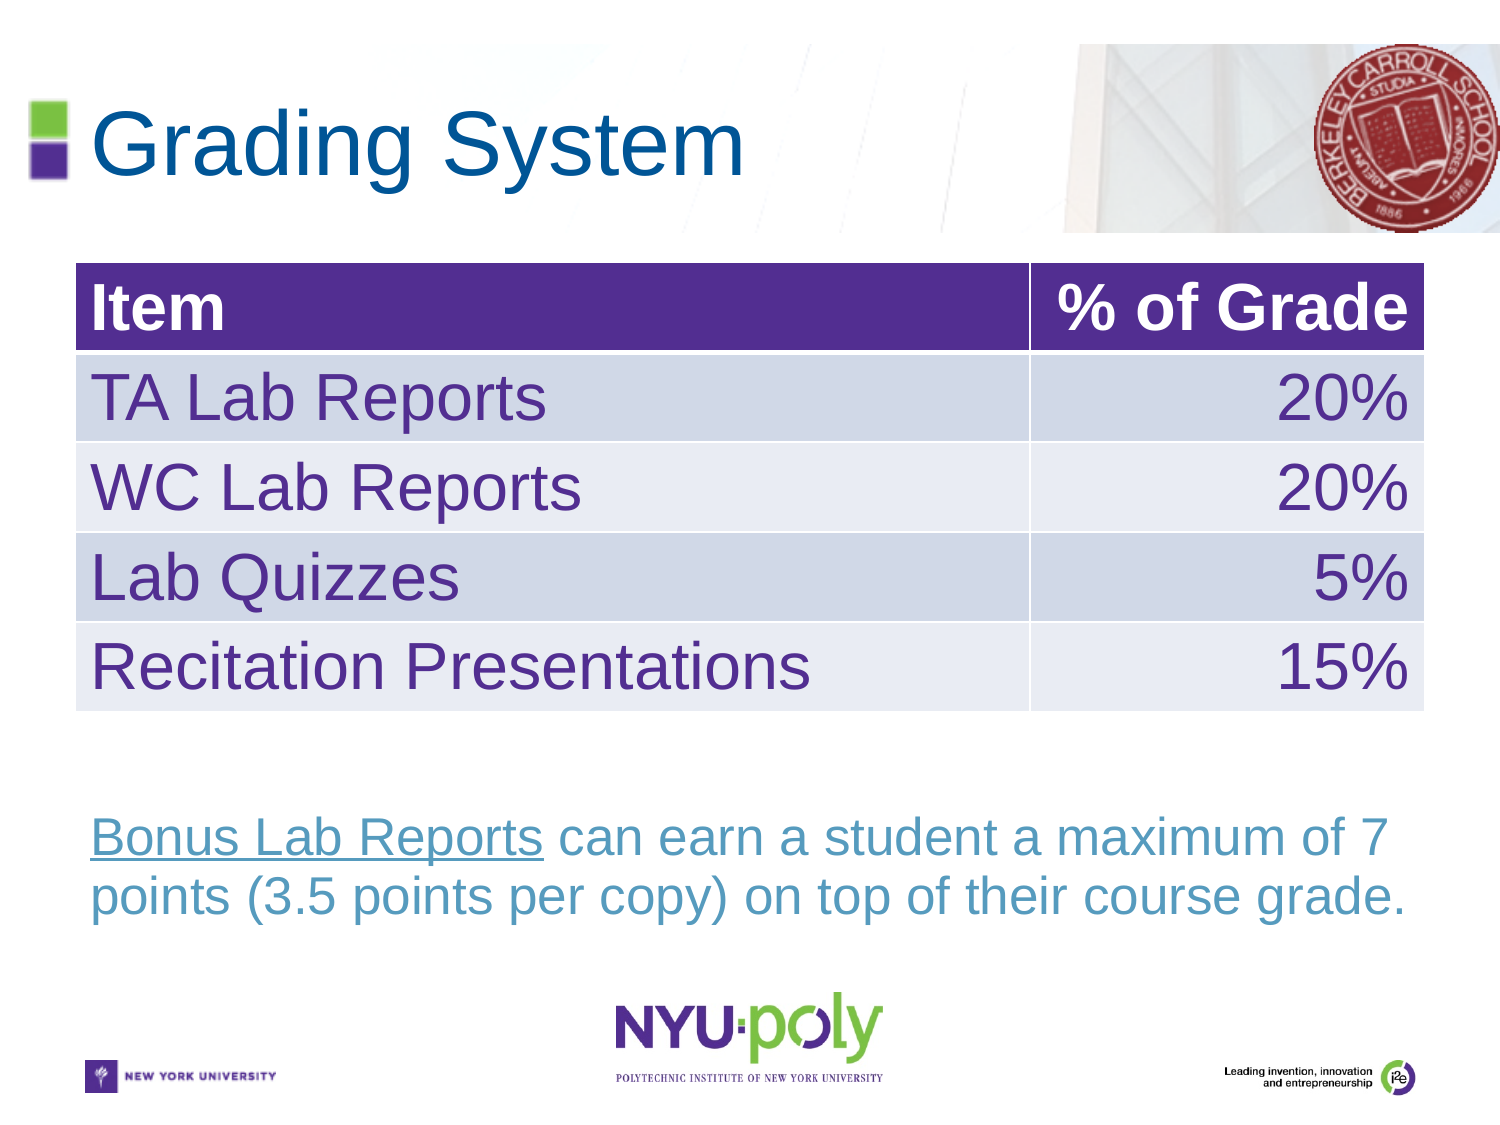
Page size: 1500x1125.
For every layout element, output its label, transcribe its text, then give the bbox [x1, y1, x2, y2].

picture [616, 992, 883, 1082]
table_cell TA Lab Reports [76, 355, 1029, 441]
table_cell WC Lab Reports [76, 443, 1029, 531]
table_cell Recitation Presentations [76, 623, 1029, 711]
table_cell 20% [1031, 443, 1424, 531]
table_cell Lab Quizzes [76, 533, 1029, 621]
list Bonus Lab Reports can earn a student a maximum of 7 points (3.5 points per copy) on top of their course grade. [75, 799, 1425, 950]
title Grading System [75, 45, 1425, 233]
picture [22, 97, 73, 185]
table_cell 5% [1031, 533, 1424, 621]
table_header % of Grade [1031, 263, 1424, 350]
picture [85, 1060, 276, 1093]
table_cell 15% [1031, 623, 1424, 711]
picture [1225, 1060, 1416, 1096]
table_cell 20% [1031, 355, 1424, 441]
table_header Item [76, 263, 1029, 350]
picture [1314, 44, 1500, 233]
